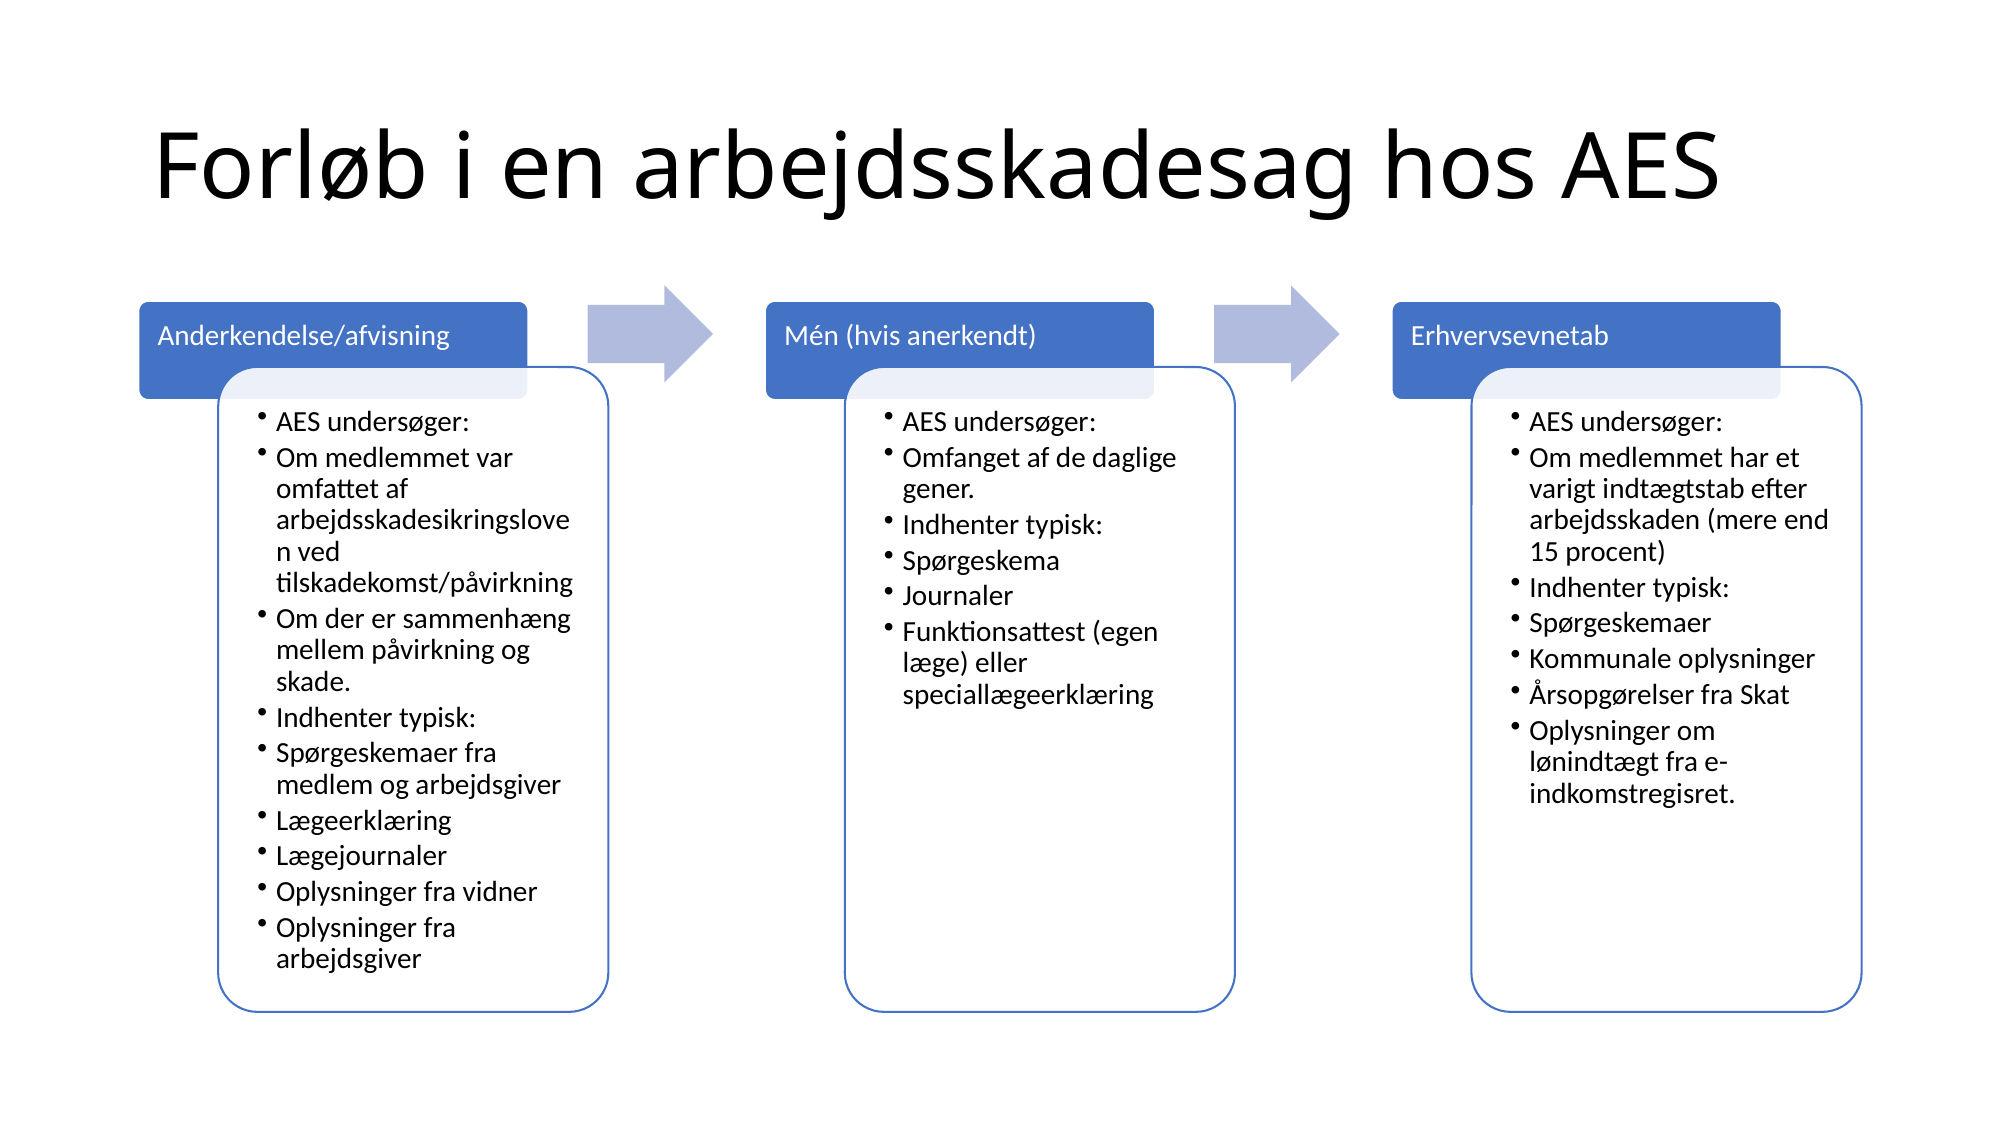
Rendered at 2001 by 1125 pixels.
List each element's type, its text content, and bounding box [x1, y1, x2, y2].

title Forløb i en arbejdsskadesag hos AES [137, 59, 1863, 278]
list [137, 299, 1863, 1014]
